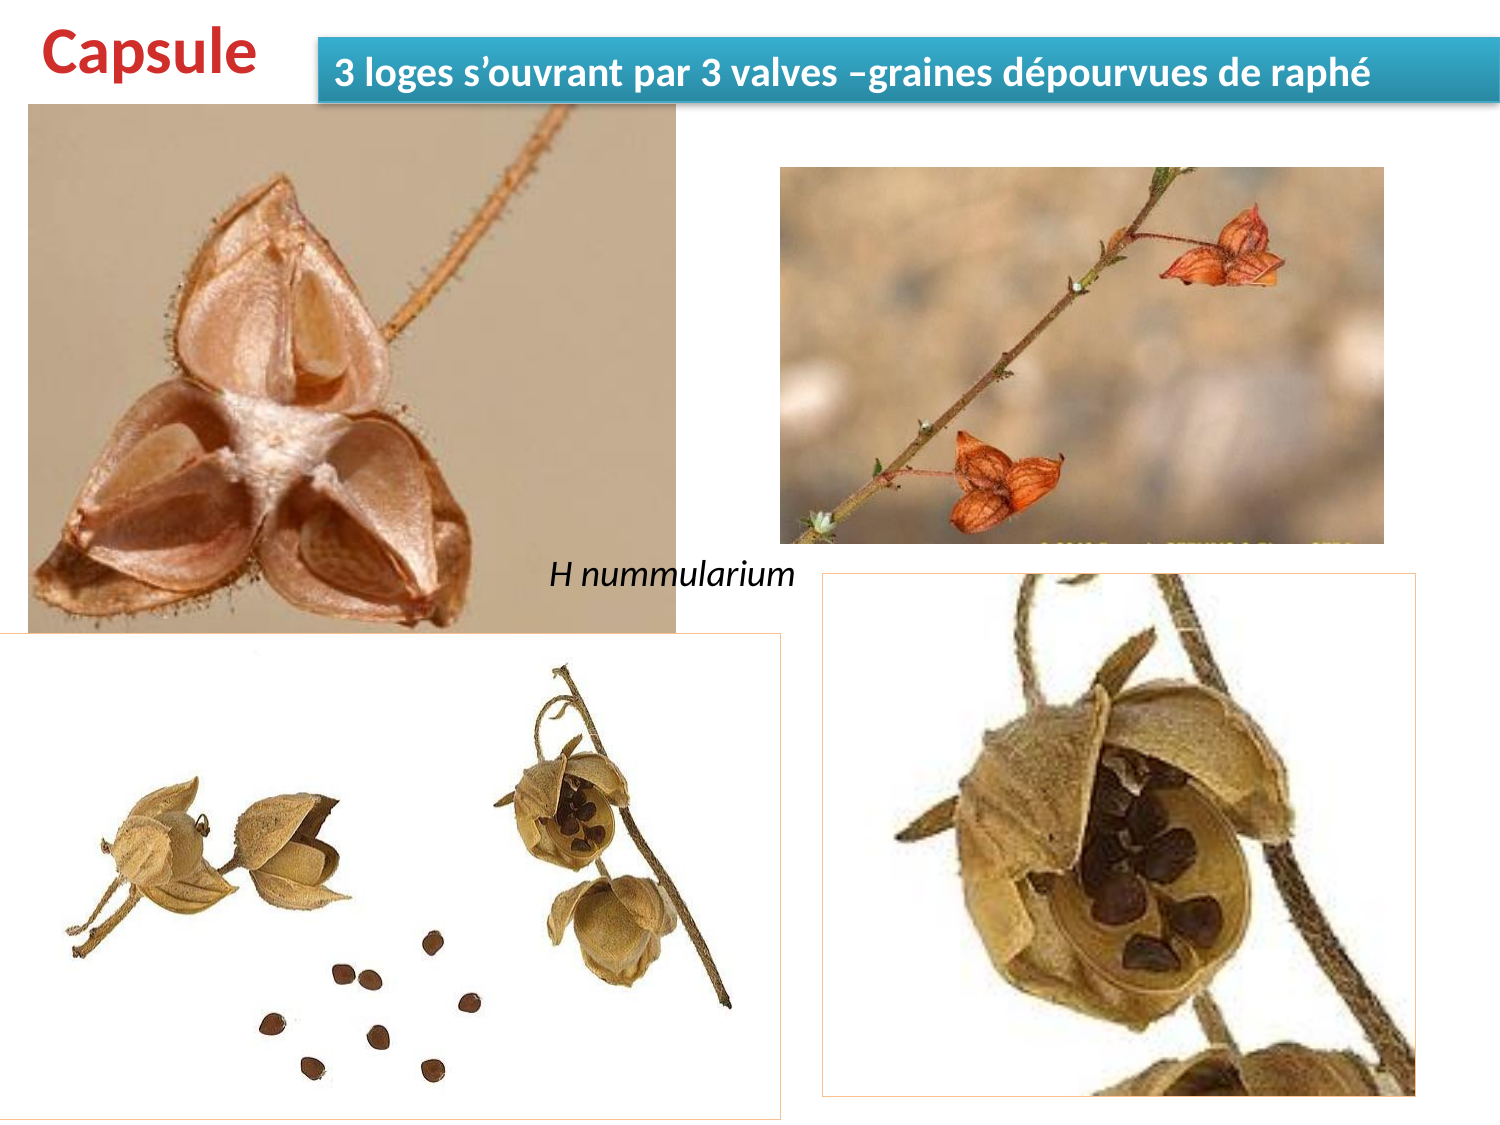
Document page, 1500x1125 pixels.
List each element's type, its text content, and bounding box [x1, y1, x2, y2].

text_box 3 loges s’ouvrant par 3 valves –graines dépourvues de raphé [318, 37, 1500, 103]
text_box Capsule [27, 0, 291, 95]
text_box H nummularium [680, 542, 866, 602]
picture [0, 104, 782, 1120]
picture [822, 573, 1416, 1097]
picture [780, 167, 1384, 544]
